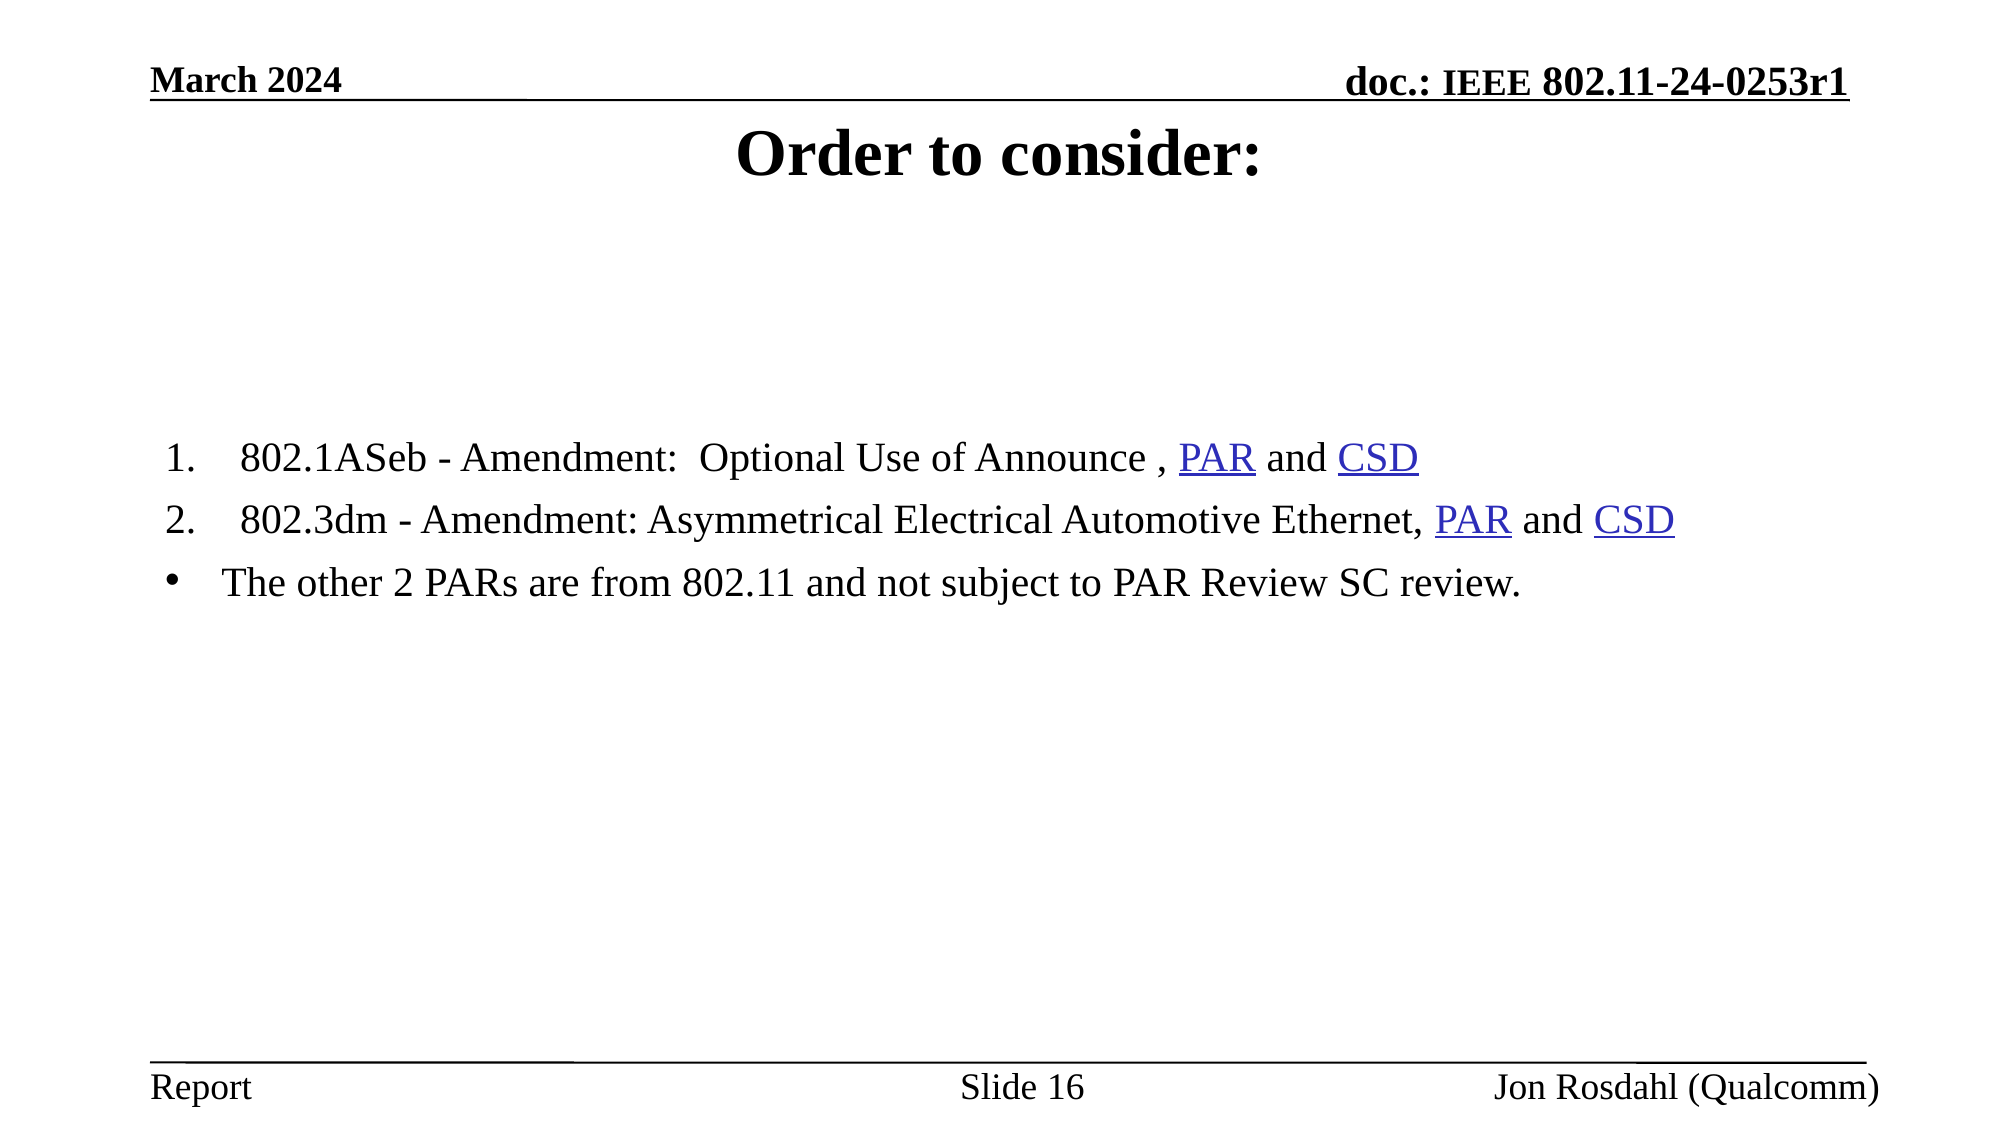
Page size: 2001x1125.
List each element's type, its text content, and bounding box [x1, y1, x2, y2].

title Order to consider: [149, 112, 1850, 185]
list 802.1ASeb - Amendment: Optional Use of Announce , PAR and CSD 802.3dm - Amendment: Asymmetrical Electrical Automotive Ethernet, PAR and CSD The other 2 PARs are from 802.11 and not subject to PAR Review SC review. [149, 190, 1850, 844]
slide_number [149, 49, 431, 100]
slide_number Slide 16 [950, 1061, 1095, 1125]
footer Jon Rosdahl (Qualcomm) [1436, 1061, 1881, 1108]
